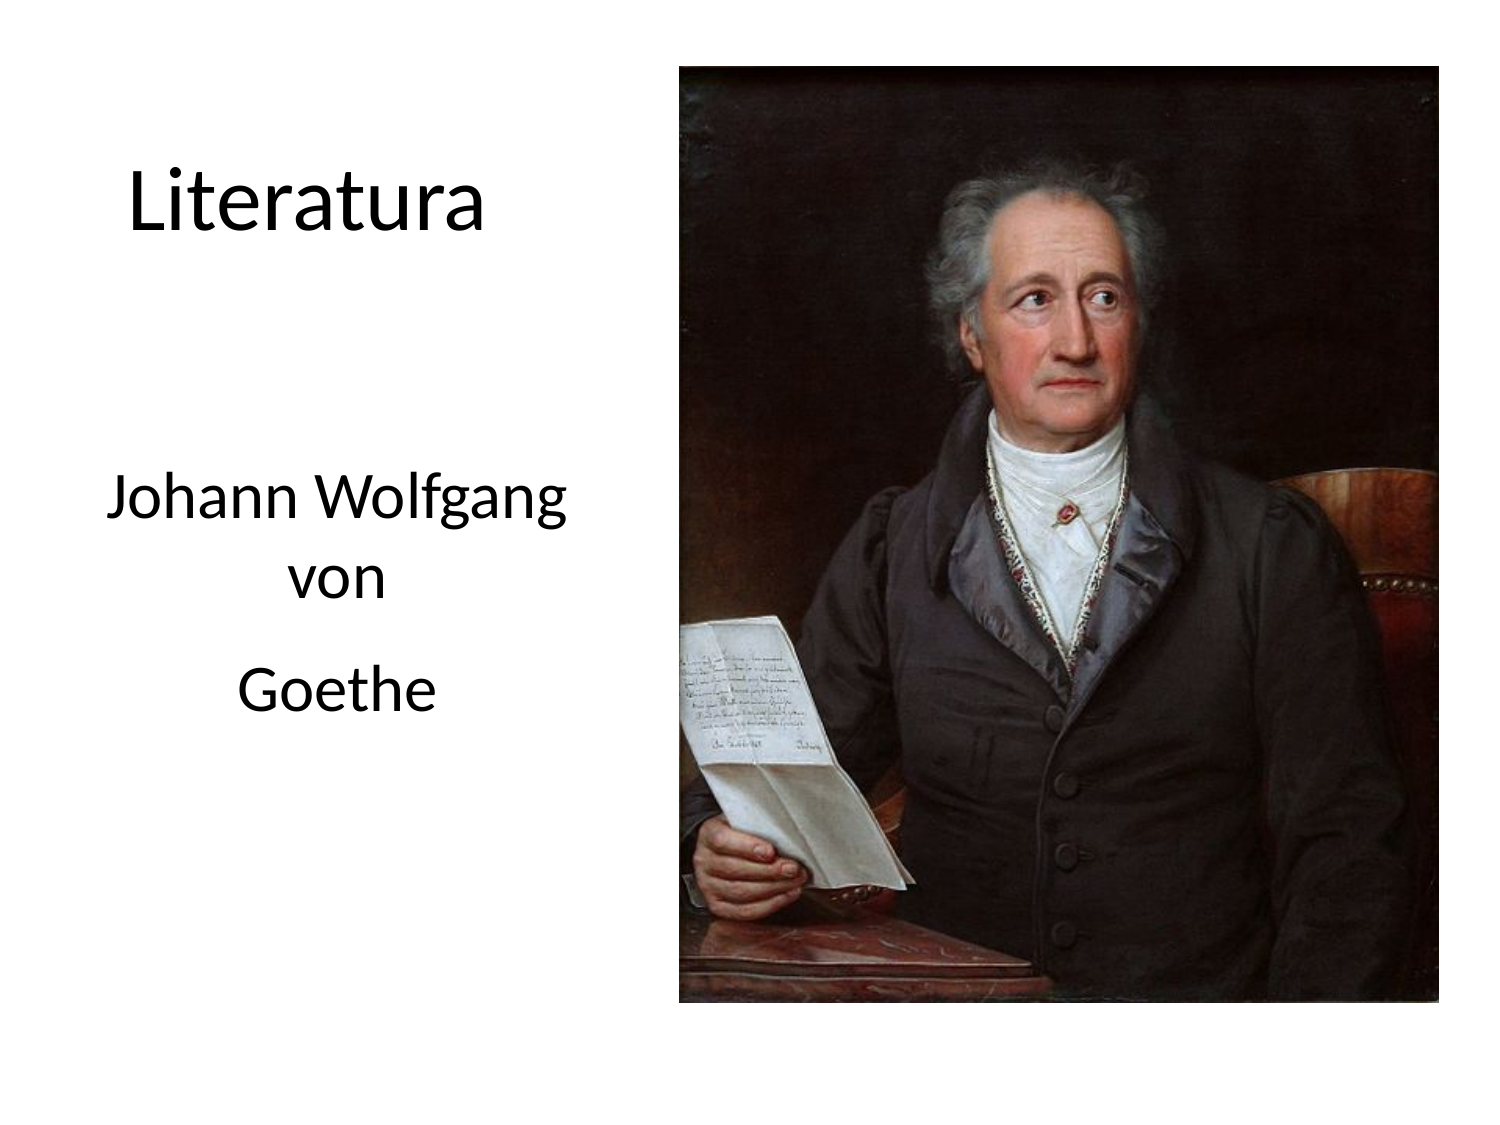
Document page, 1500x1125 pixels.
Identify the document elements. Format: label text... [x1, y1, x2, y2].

text_box Johann Wolfgang von Goethe [68, 444, 607, 733]
picture [678, 66, 1439, 1003]
title Literatura [112, 99, 550, 288]
